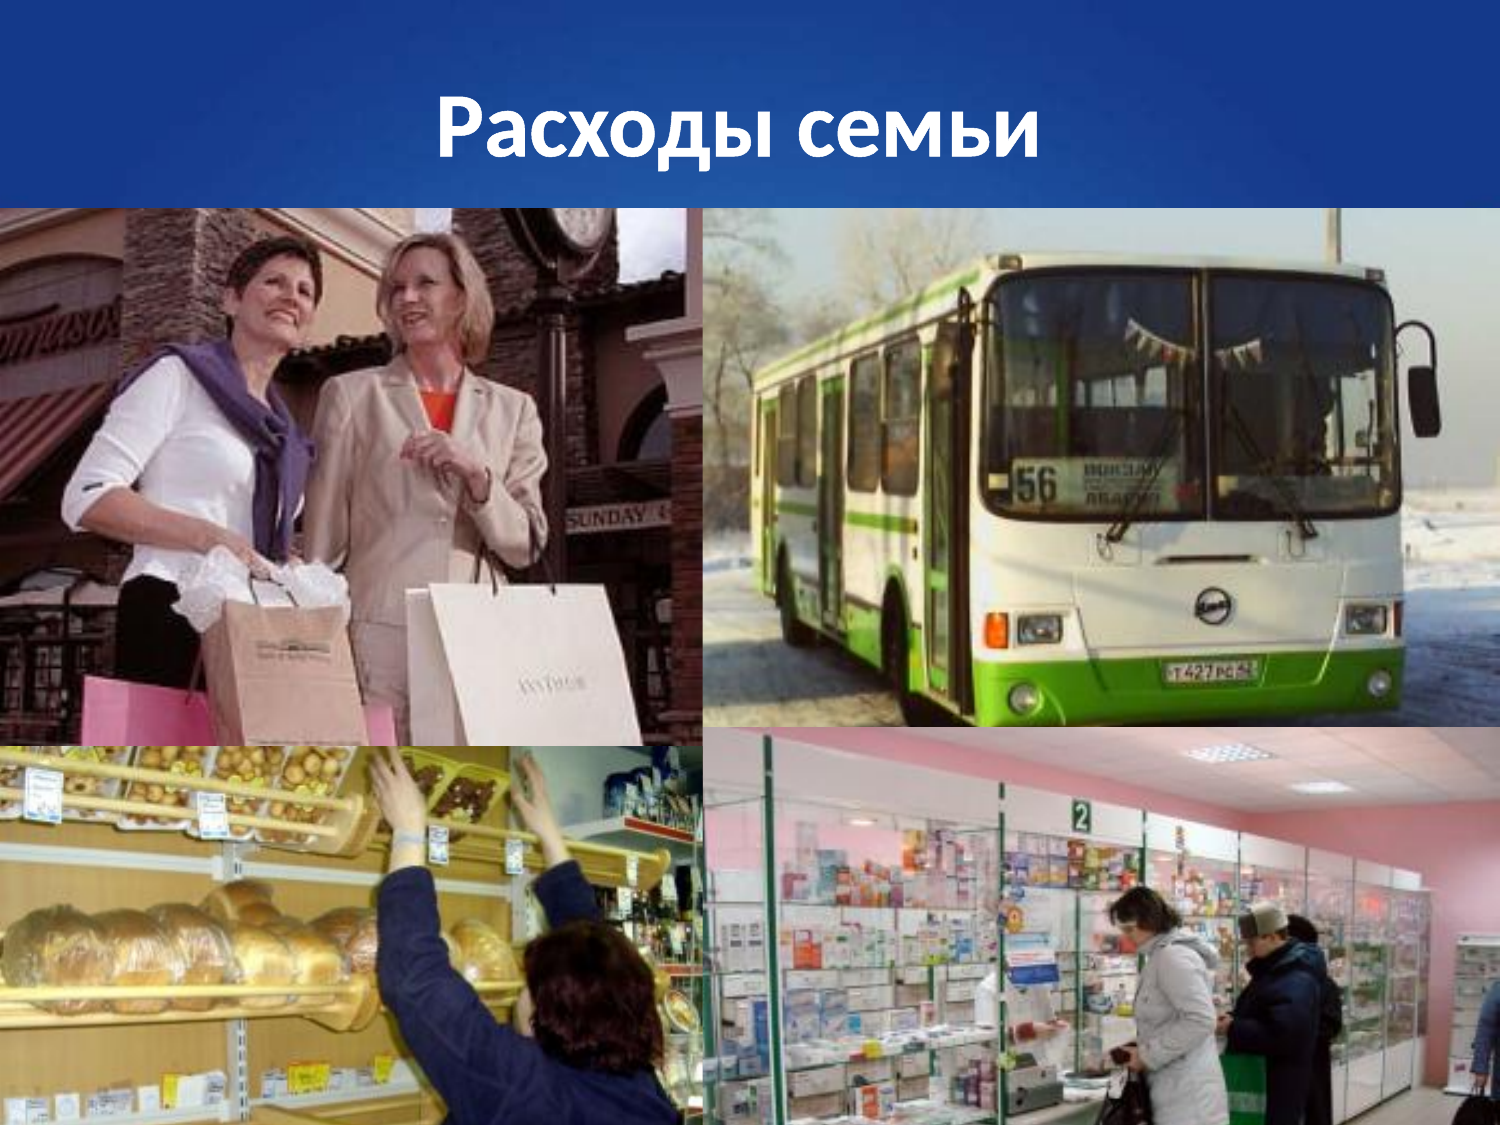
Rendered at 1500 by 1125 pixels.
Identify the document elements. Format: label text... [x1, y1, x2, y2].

title Расходы семьи [111, 66, 1367, 174]
picture [0, 0, 1500, 1125]
